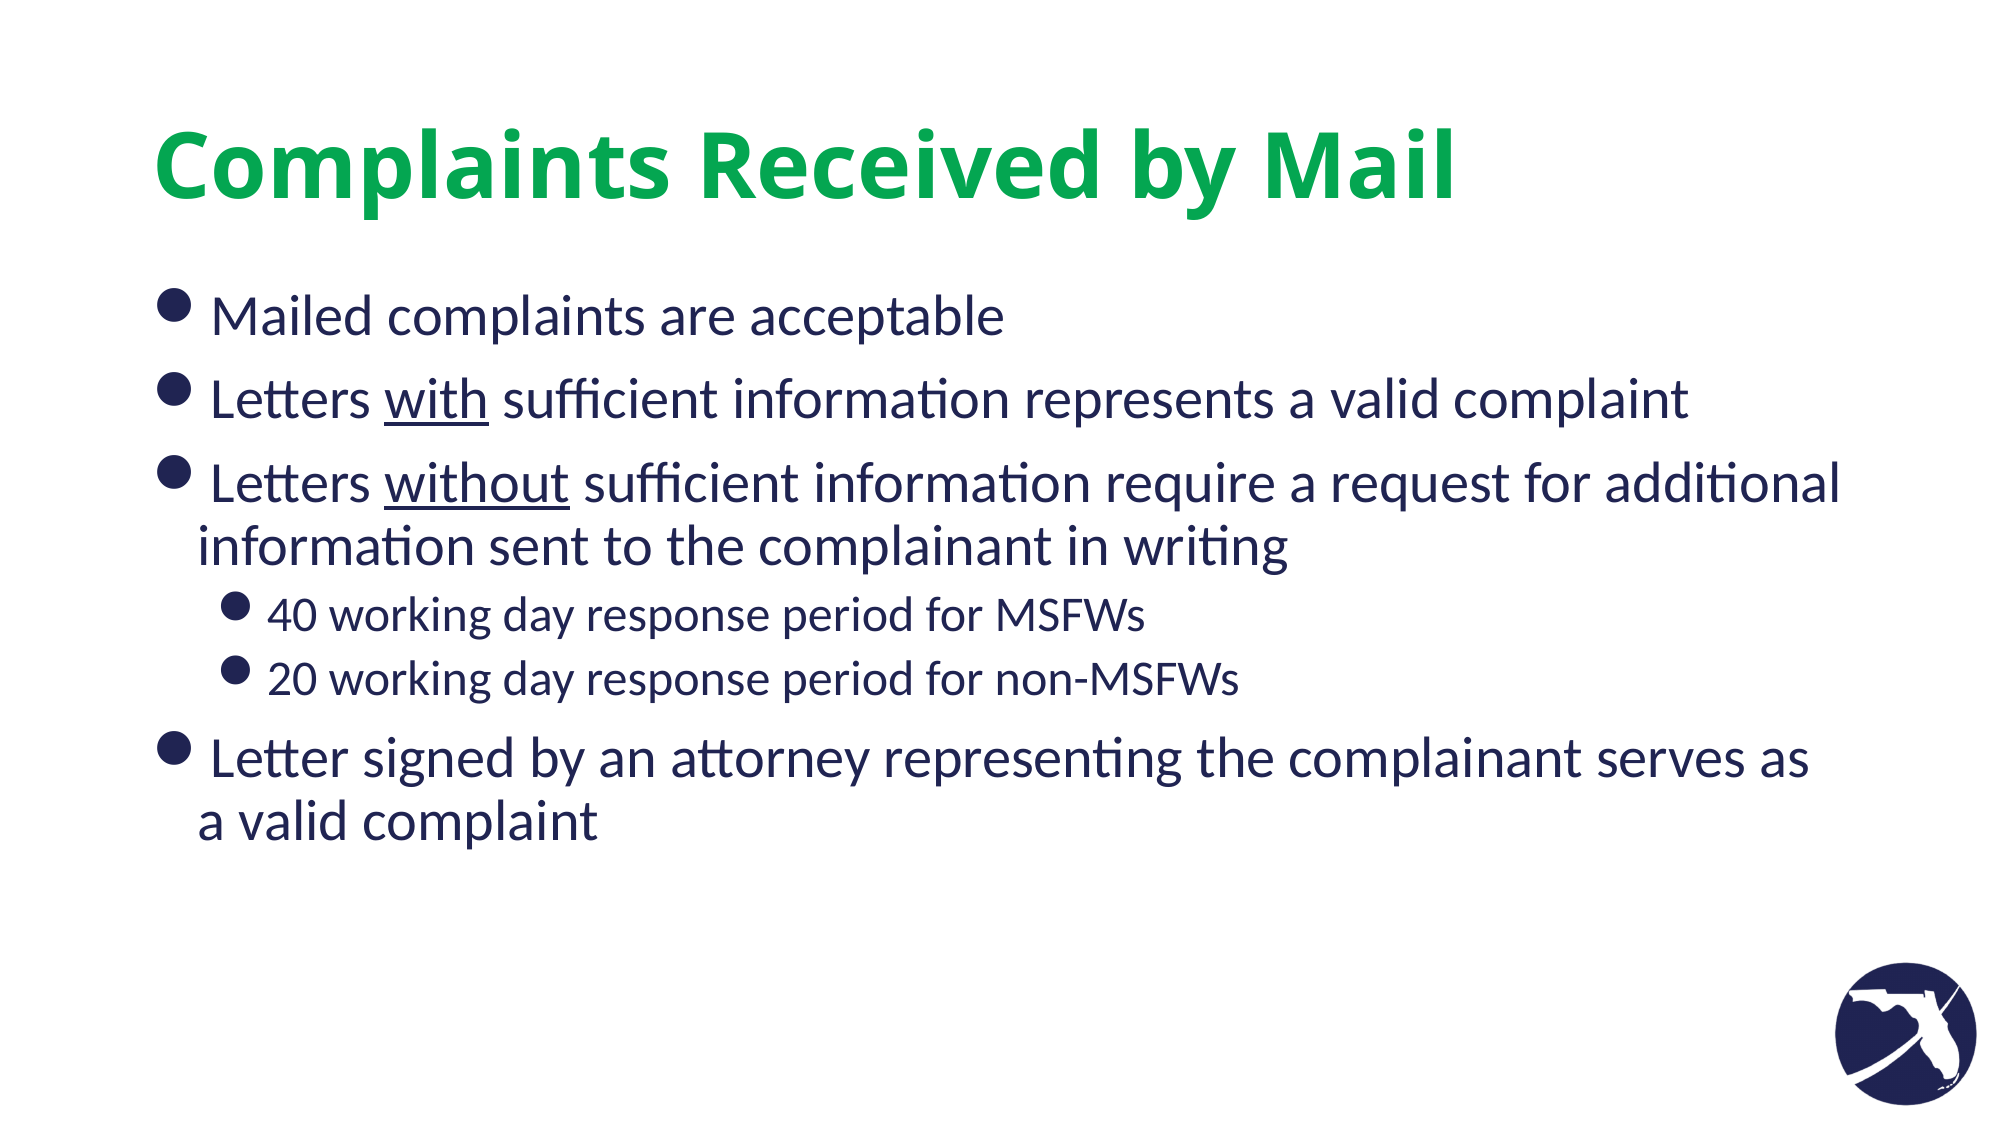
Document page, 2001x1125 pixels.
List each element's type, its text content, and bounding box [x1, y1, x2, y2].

title Complaints Received by Mail [137, 59, 1863, 277]
picture [1834, 961, 1979, 1109]
list Mailed complaints are acceptable Letters with sufficient information represents a valid complaint Letters without sufficient information require a request for additional information sent to the complainant in writing 40 working day response period for MSFWs 20 working day response period for non-MSFWs Letter signed by an attorney representing the complainant serves as a valid complaint [137, 277, 1863, 1065]
